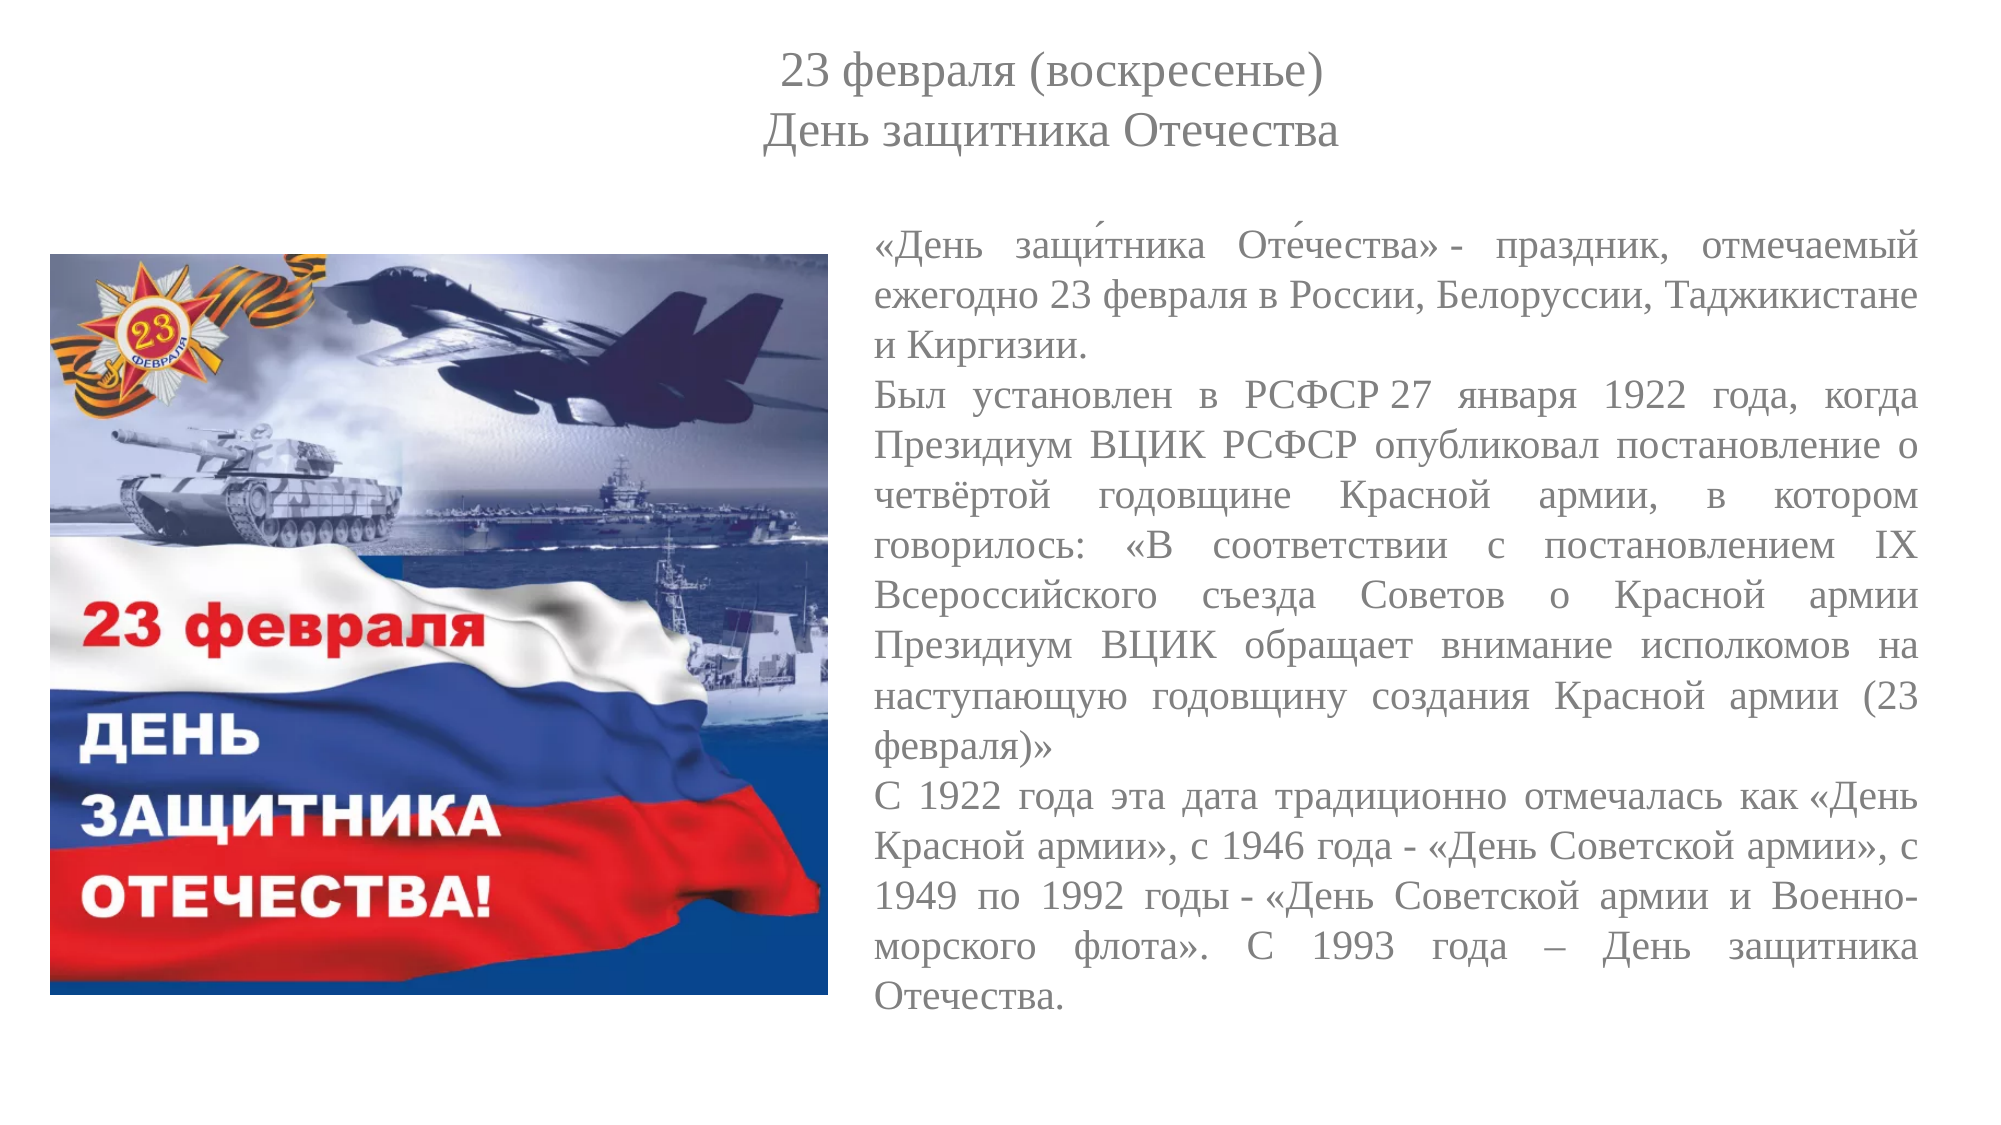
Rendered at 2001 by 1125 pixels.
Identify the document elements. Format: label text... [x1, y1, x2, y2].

picture [49, 254, 828, 995]
text_box 23 февраля (воскресенье) День защитника Отечества [360, 29, 1745, 164]
text_box «День защи́тника Оте́чества» - праздник, отмечаемый ежегодно 23 февраля в России, Белоруссии, Таджикистане и Киргизии. Был установлен в РСФСР 27 января 1922 года, когда Президиум ВЦИК РСФСР опубликовал постановление о четвёртой годовщине Красной армии, в котором говорилось: «В соответствии с постановлением IX Всероссийского съезда Советов о Красной армии Президиум ВЦИК обращает внимание исполкомов на наступающую годовщину создания Красной армии (23 февраля)» С 1922 года эта дата традиционно отмечалась как «День Красной армии», с 1946 года - «День Советской армии», с 1949 по 1992 годы - «День Советской армии и Военно-морского флота». С 1993 года – День защитника Отечества. [859, 209, 1934, 1025]
